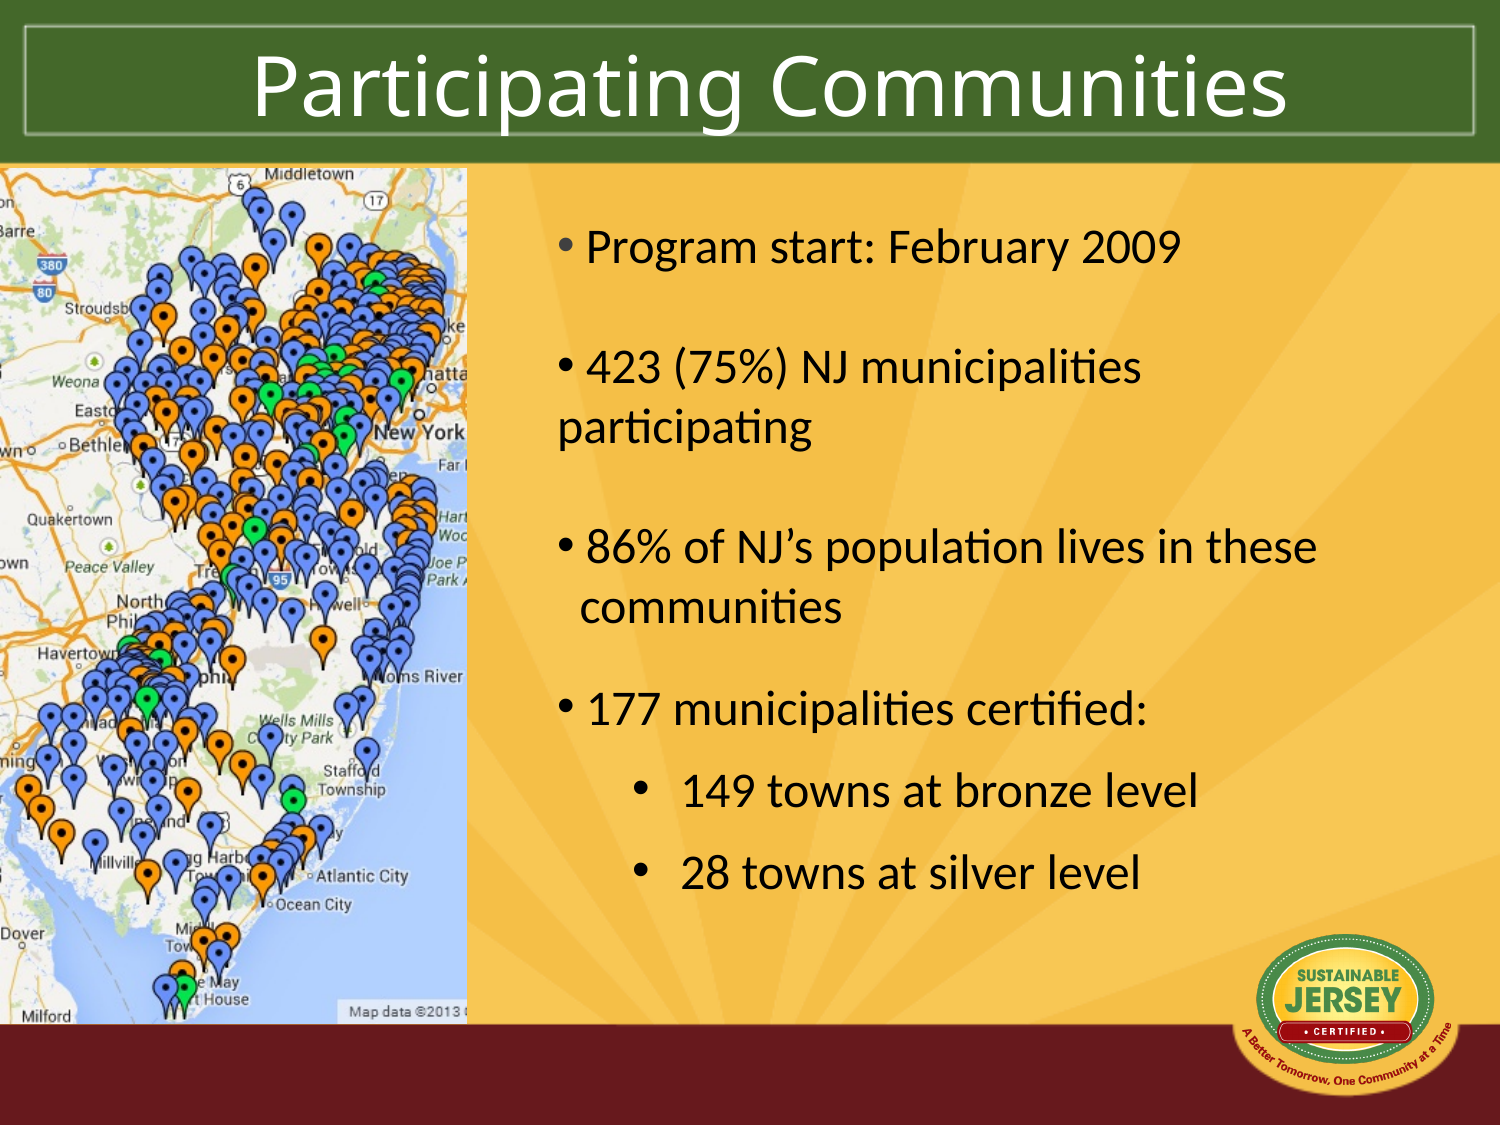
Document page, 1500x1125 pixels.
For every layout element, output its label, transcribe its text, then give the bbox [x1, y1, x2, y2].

title Participating Communities [123, 31, 1417, 135]
picture [0, 0, 1500, 1125]
subtitle Program start: February 2009 423 (75%) NJ municipalities participating 86% of NJ’s population lives in these communities 177 municipalities certified: 149 towns at bronze level 28 towns at silver level [541, 206, 1406, 811]
